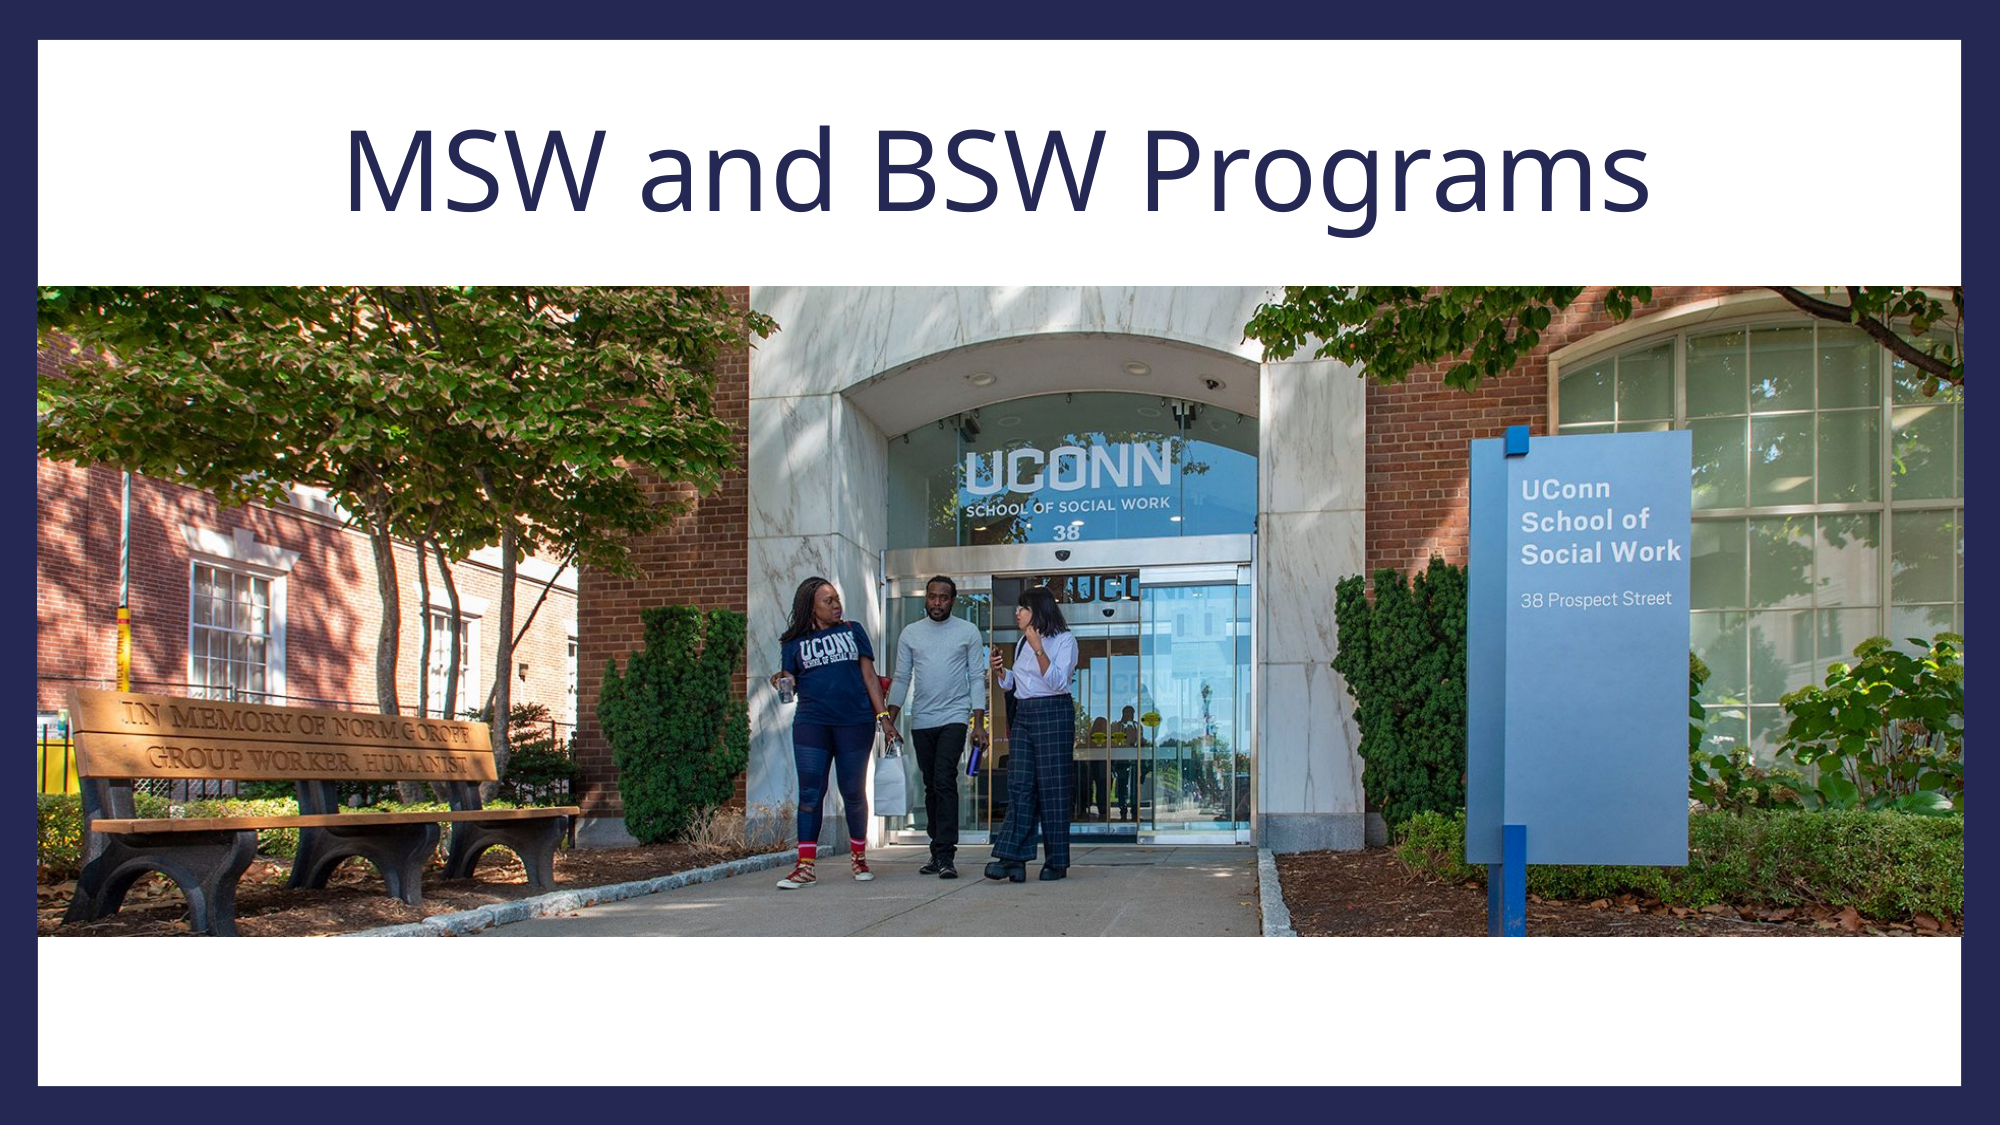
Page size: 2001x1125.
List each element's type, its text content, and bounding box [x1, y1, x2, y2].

title MSW and BSW Programs [187, 64, 1807, 285]
picture [37, 286, 1965, 938]
